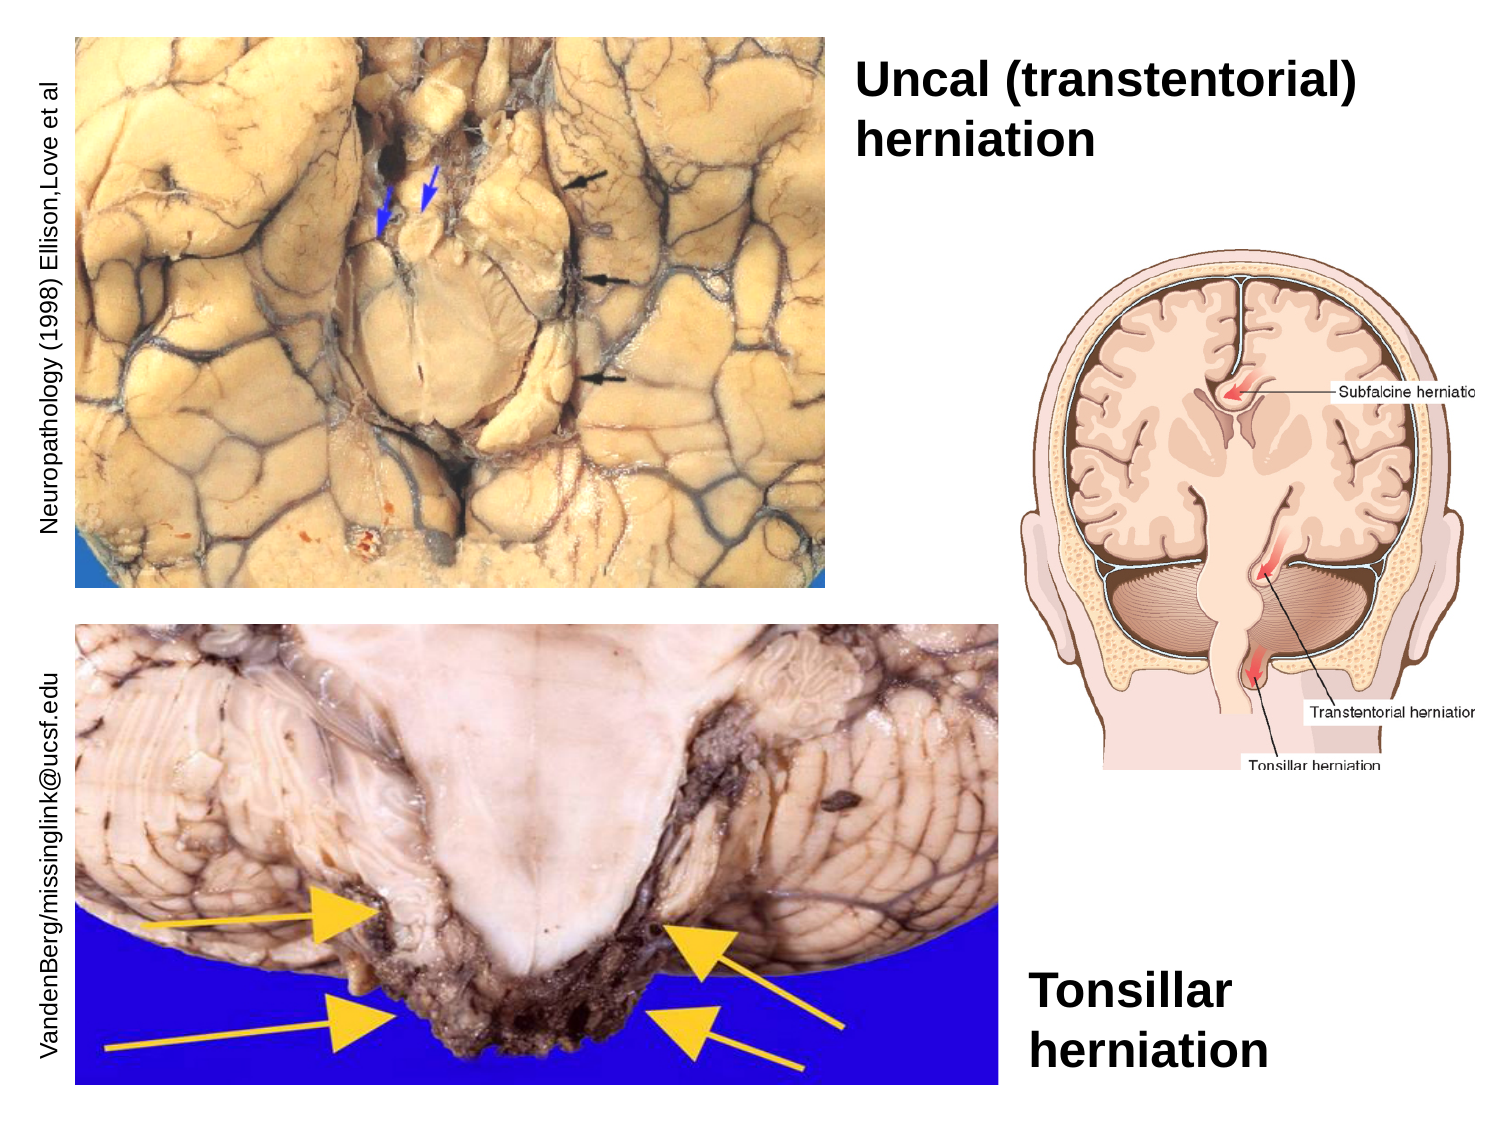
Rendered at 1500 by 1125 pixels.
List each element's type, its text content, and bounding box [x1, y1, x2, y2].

picture [74, 37, 826, 588]
picture [1020, 249, 1476, 770]
text_box Tonsillar herniation [1013, 949, 1286, 1085]
text_box Uncal (transtentorial) herniation [840, 39, 1388, 174]
text_box Neuropathology (1998) Ellison,Love et al [24, 0, 70, 550]
picture [74, 624, 999, 1085]
text_box VandenBerg/missinglink@ucsf.edu [24, 657, 69, 1075]
